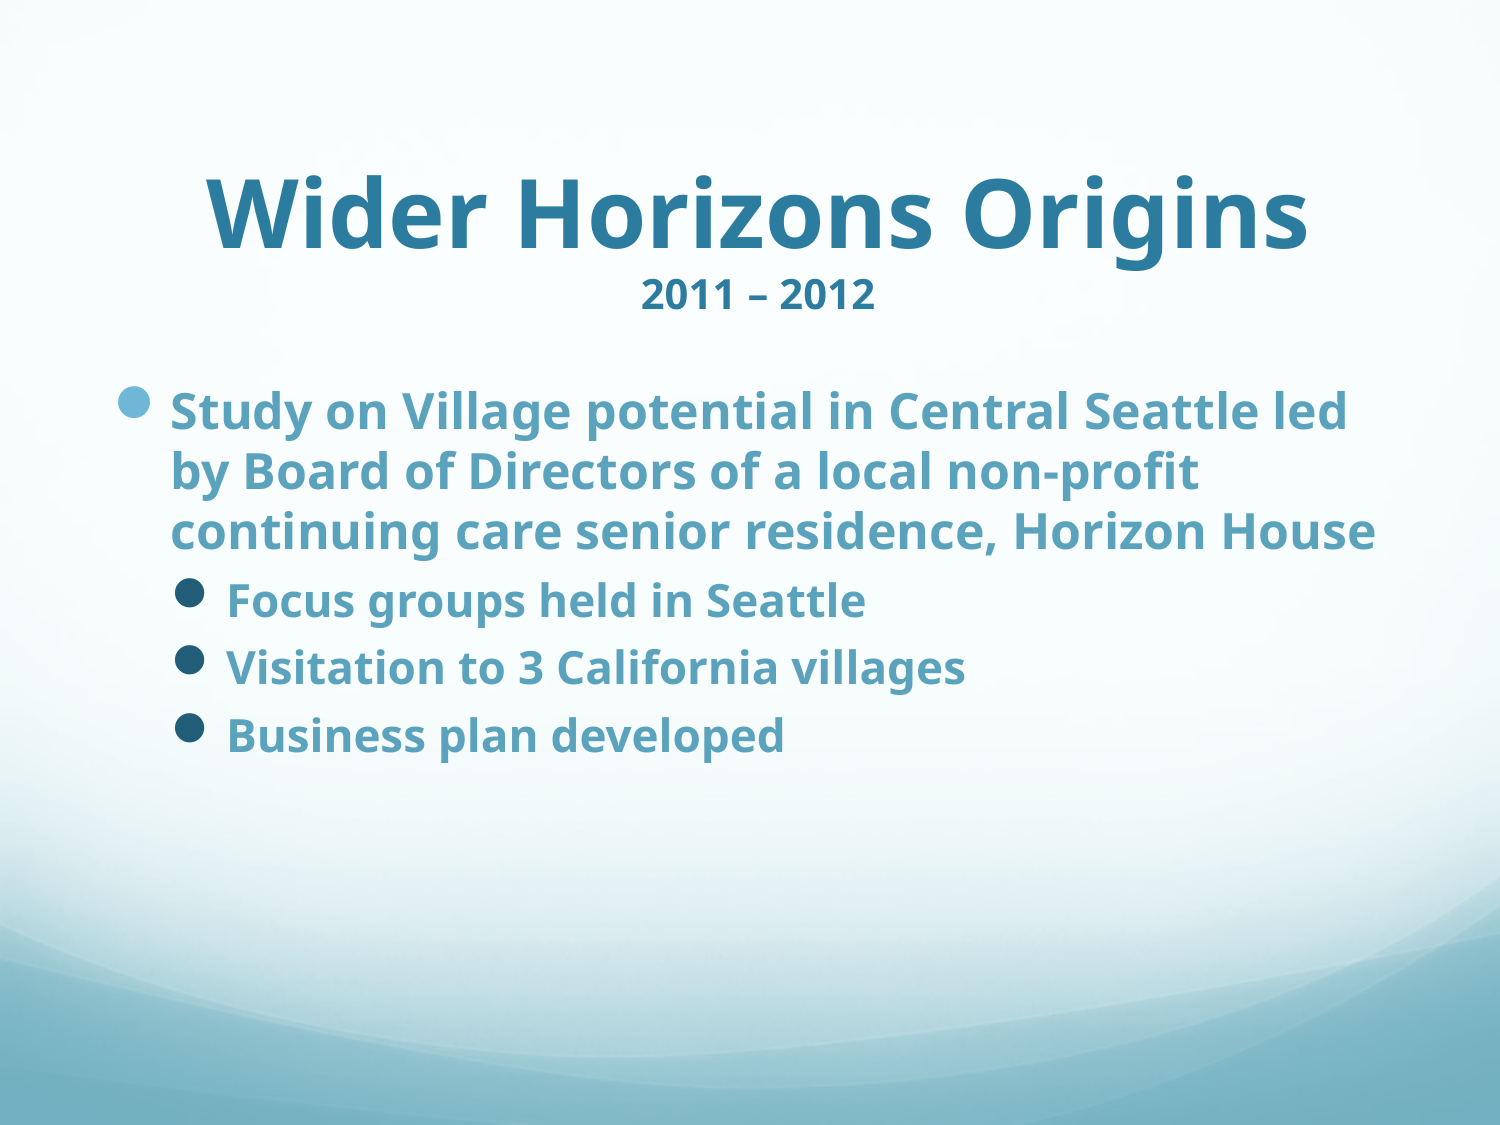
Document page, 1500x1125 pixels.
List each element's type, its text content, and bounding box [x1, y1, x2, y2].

title Wider Horizons Origins 2011 – 2012 [98, 119, 1418, 326]
list Study on Village potential in Central Seattle led by Board of Directors of a local non-profit continuing care senior residence, Horizon House Focus groups held in Seattle Visitation to 3 California villages Business plan developed [98, 371, 1418, 866]
